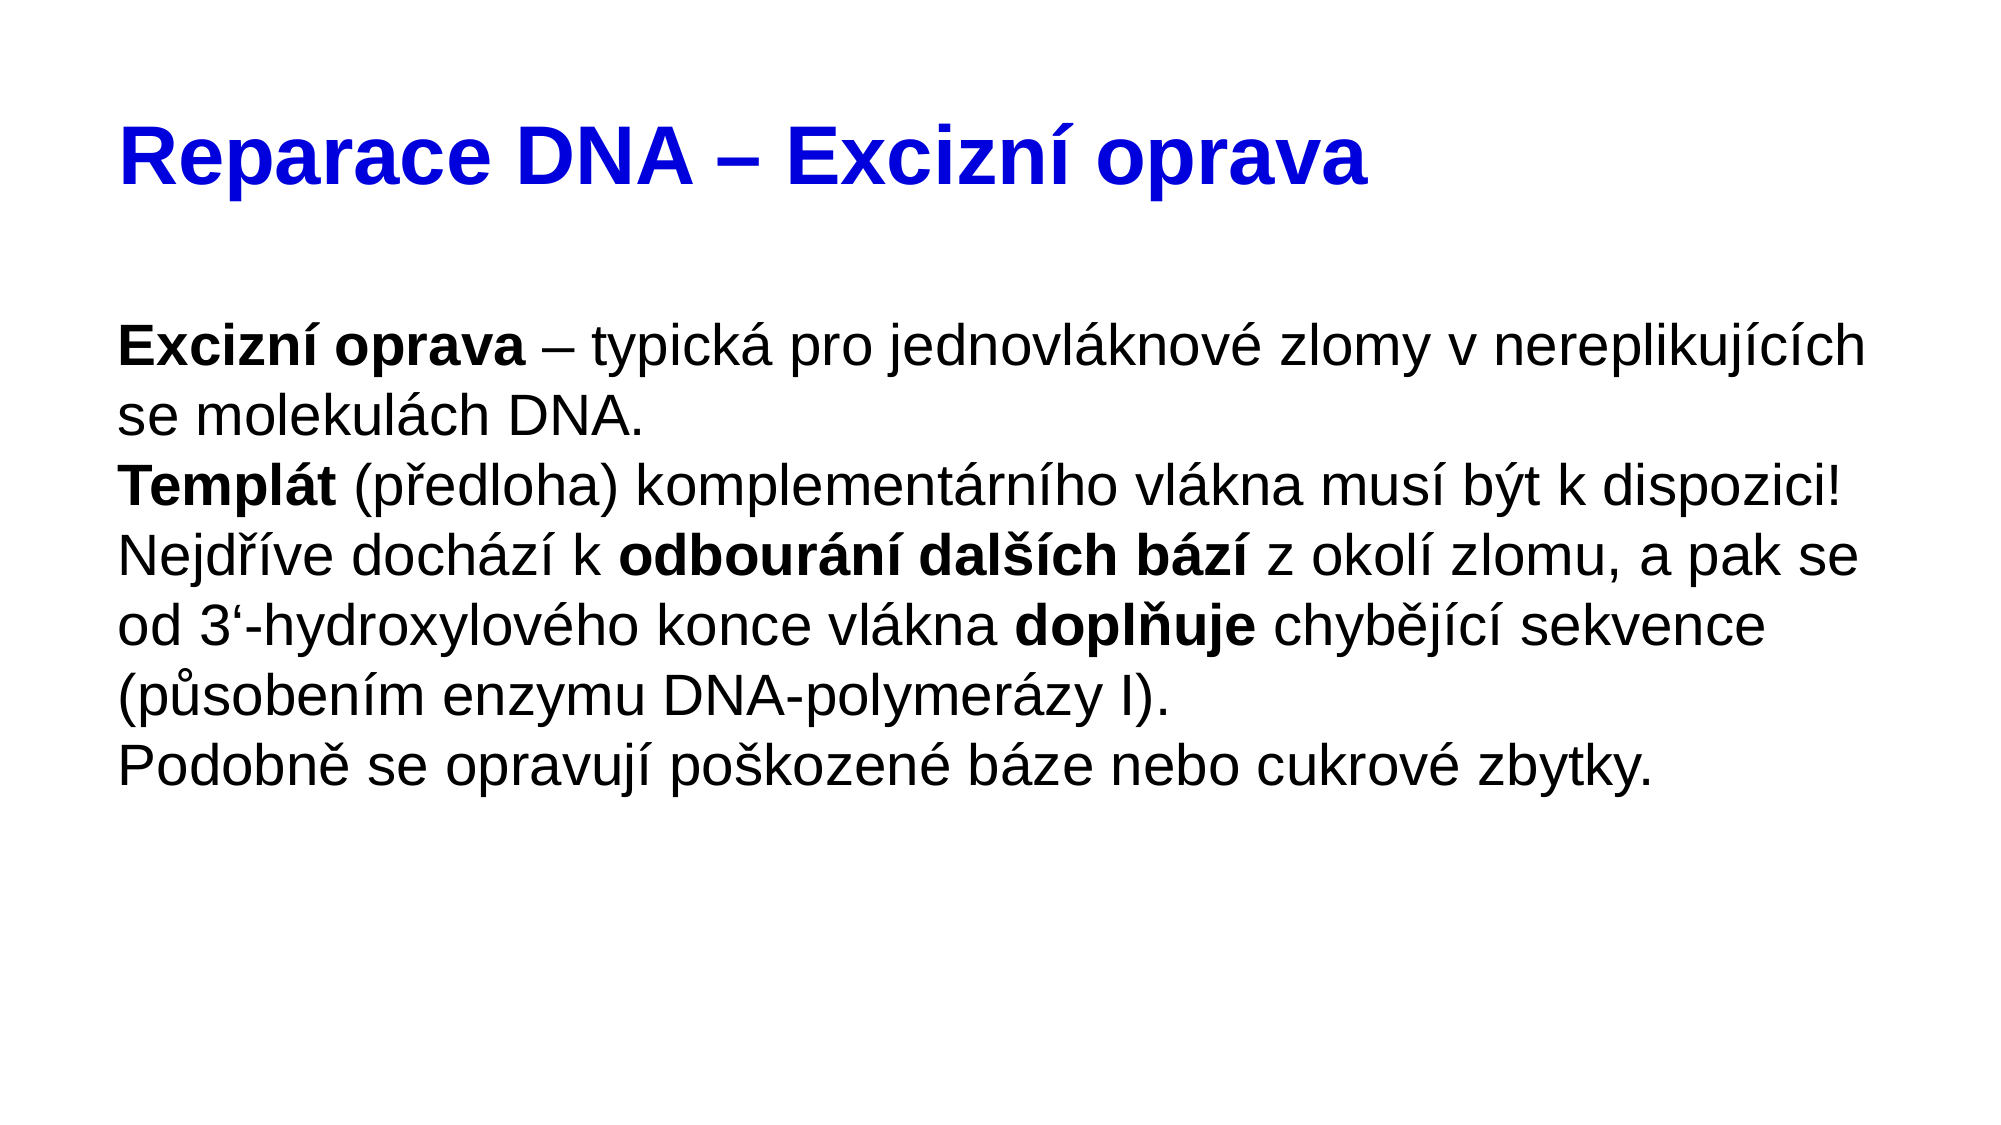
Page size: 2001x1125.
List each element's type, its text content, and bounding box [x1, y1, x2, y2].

list Excizní oprava – typická pro jednovláknové zlomy v nereplikujících se molekulách DNA. Templát (předloha) komplementárního vlákna musí být k dispozici! Nejdříve dochází k odbourání dalších bází z okolí zlomu, a pak se od 3‘-hydroxylového konce vlákna doplňuje chybějící sekvence (působením enzymu DNA-polymerázy I). Podobně se opravují poškozené báze nebo cukrové zbytky. [117, 307, 1882, 957]
title Reparace DNA – Excizní oprava [118, 118, 1883, 193]
